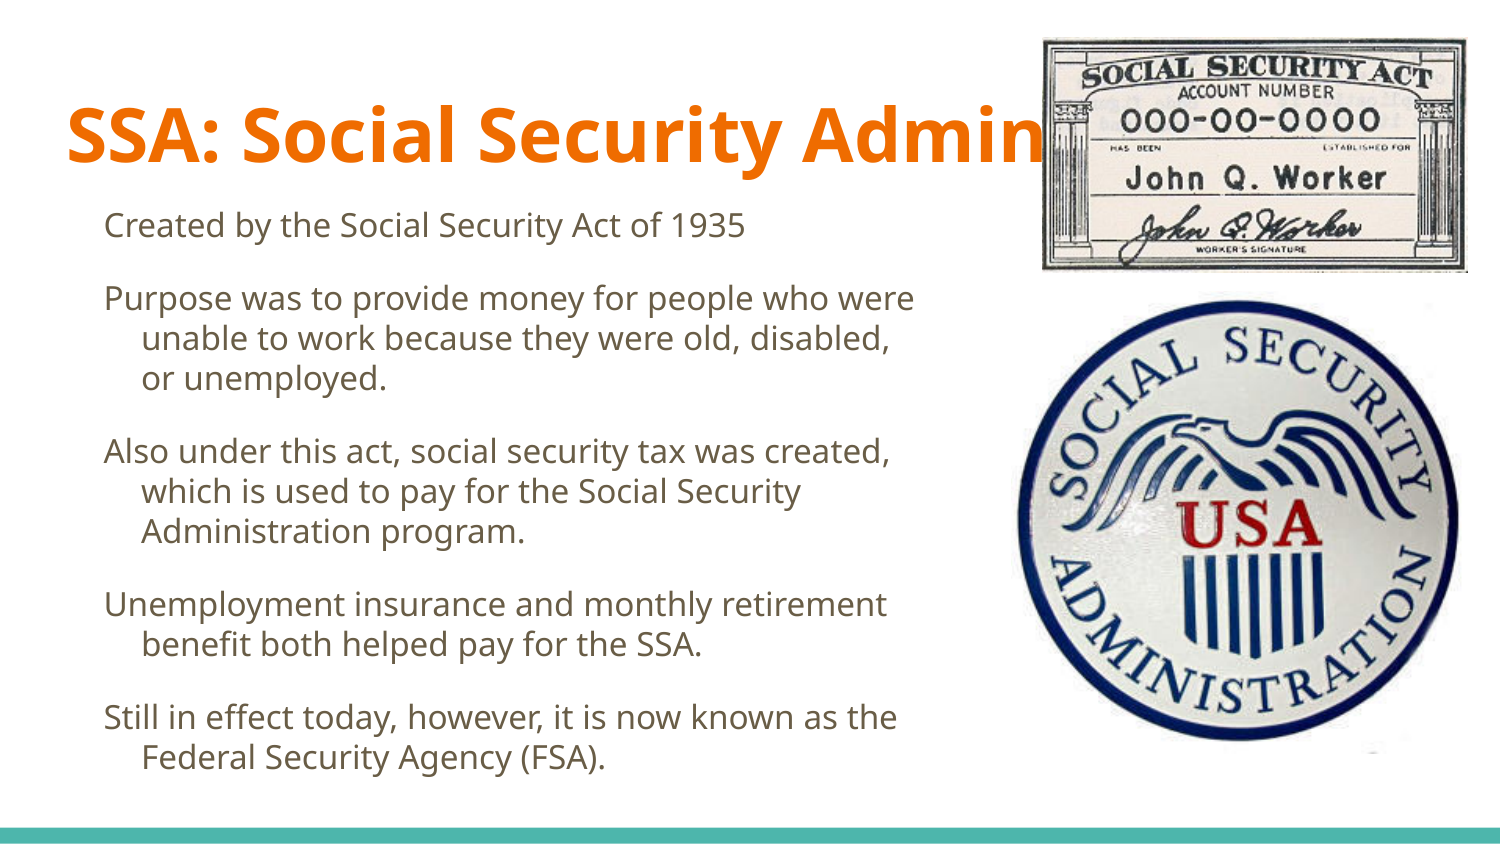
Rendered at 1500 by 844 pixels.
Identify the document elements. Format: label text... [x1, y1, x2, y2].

picture [1042, 37, 1469, 273]
picture [1011, 290, 1468, 754]
list Created by the Social Security Act of 1935 Purpose was to provide money for people who were unable to work because they were old, disabled, or unemployed. Also under this act, social security tax was created, which is used to pay for the Social Security Administration program. Unemployment insurance and monthly retirement benefit both helped pay for the SSA. Still in effect today, however, it is now known as the Federal Security Agency (FSA). [51, 189, 943, 731]
title SSA: Social Security Administration [51, 72, 1037, 189]
